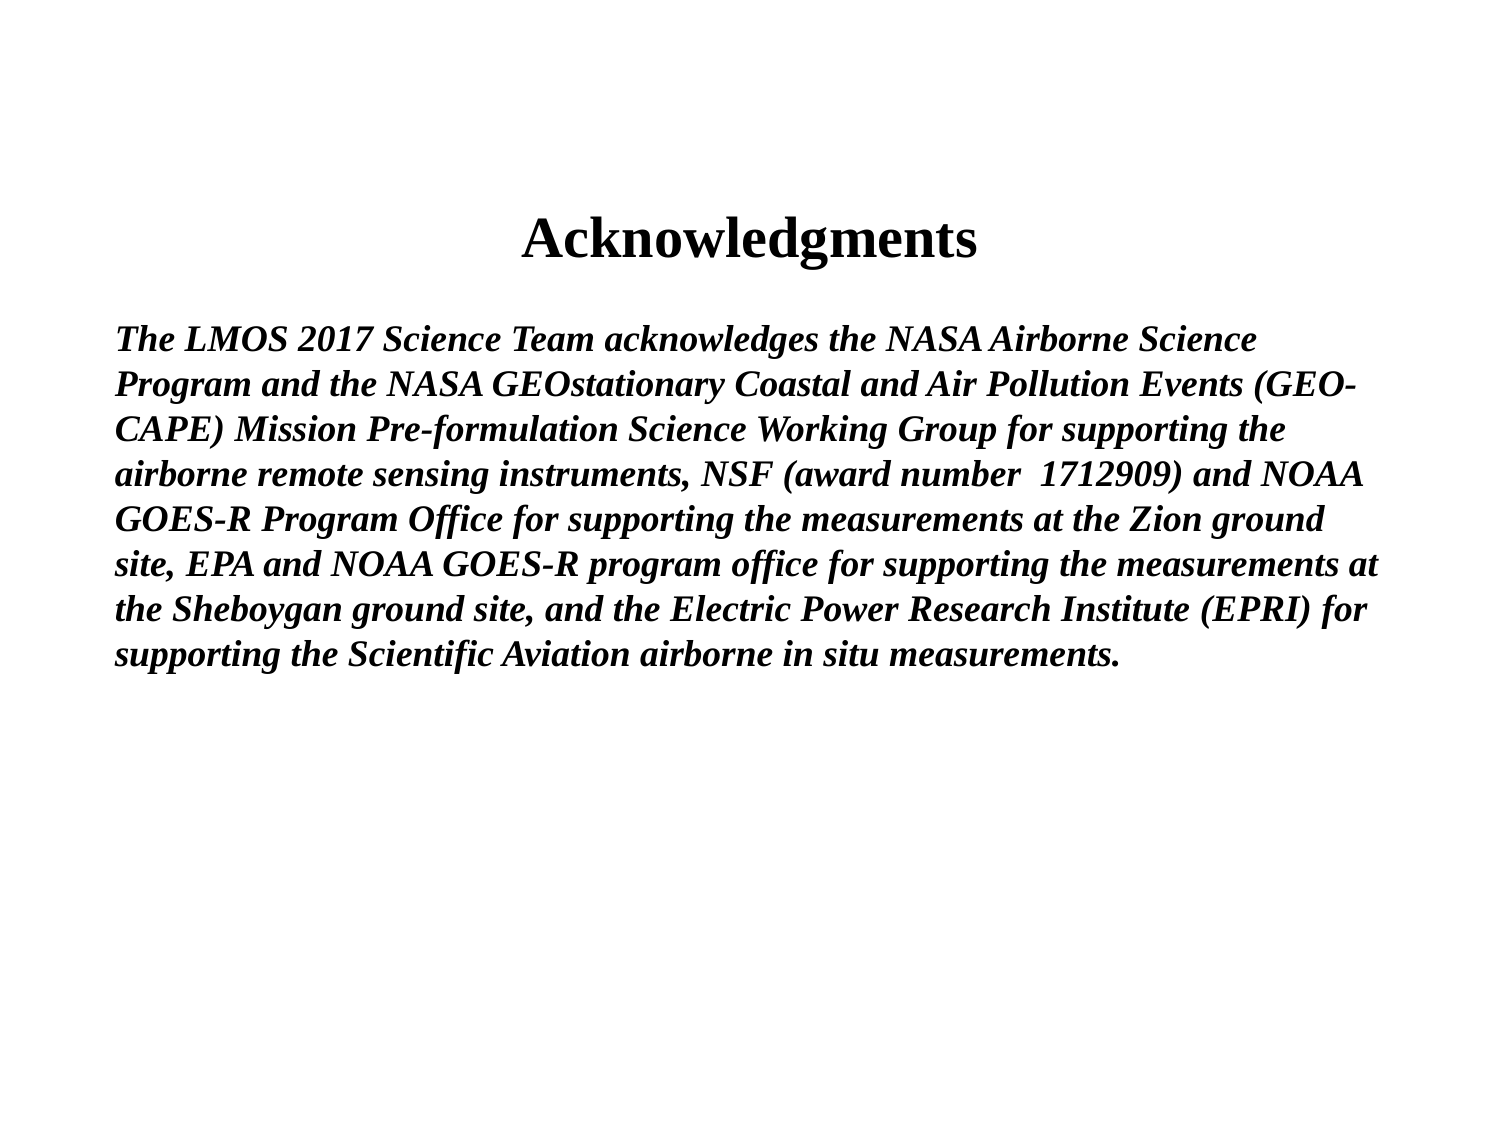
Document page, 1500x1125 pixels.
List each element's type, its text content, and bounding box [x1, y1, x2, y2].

text_box Acknowledgments The LMOS 2017 Science Team acknowledges the NASA Airborne Science Program and the NASA GEOstationary Coastal and Air Pollution Events (GEO-CAPE) Mission Pre-formulation Science Working Group for supporting the airborne remote sensing instruments, NSF (award number 1712909) and NOAA GOES-R Program Office for supporting the measurements at the Zion ground site, EPA and NOAA GOES-R program office for supporting the measurements at the Sheboygan ground site, and the Electric Power Research Institute (EPRI) for supporting the Scientific Aviation airborne in situ measurements. [99, 191, 1400, 682]
